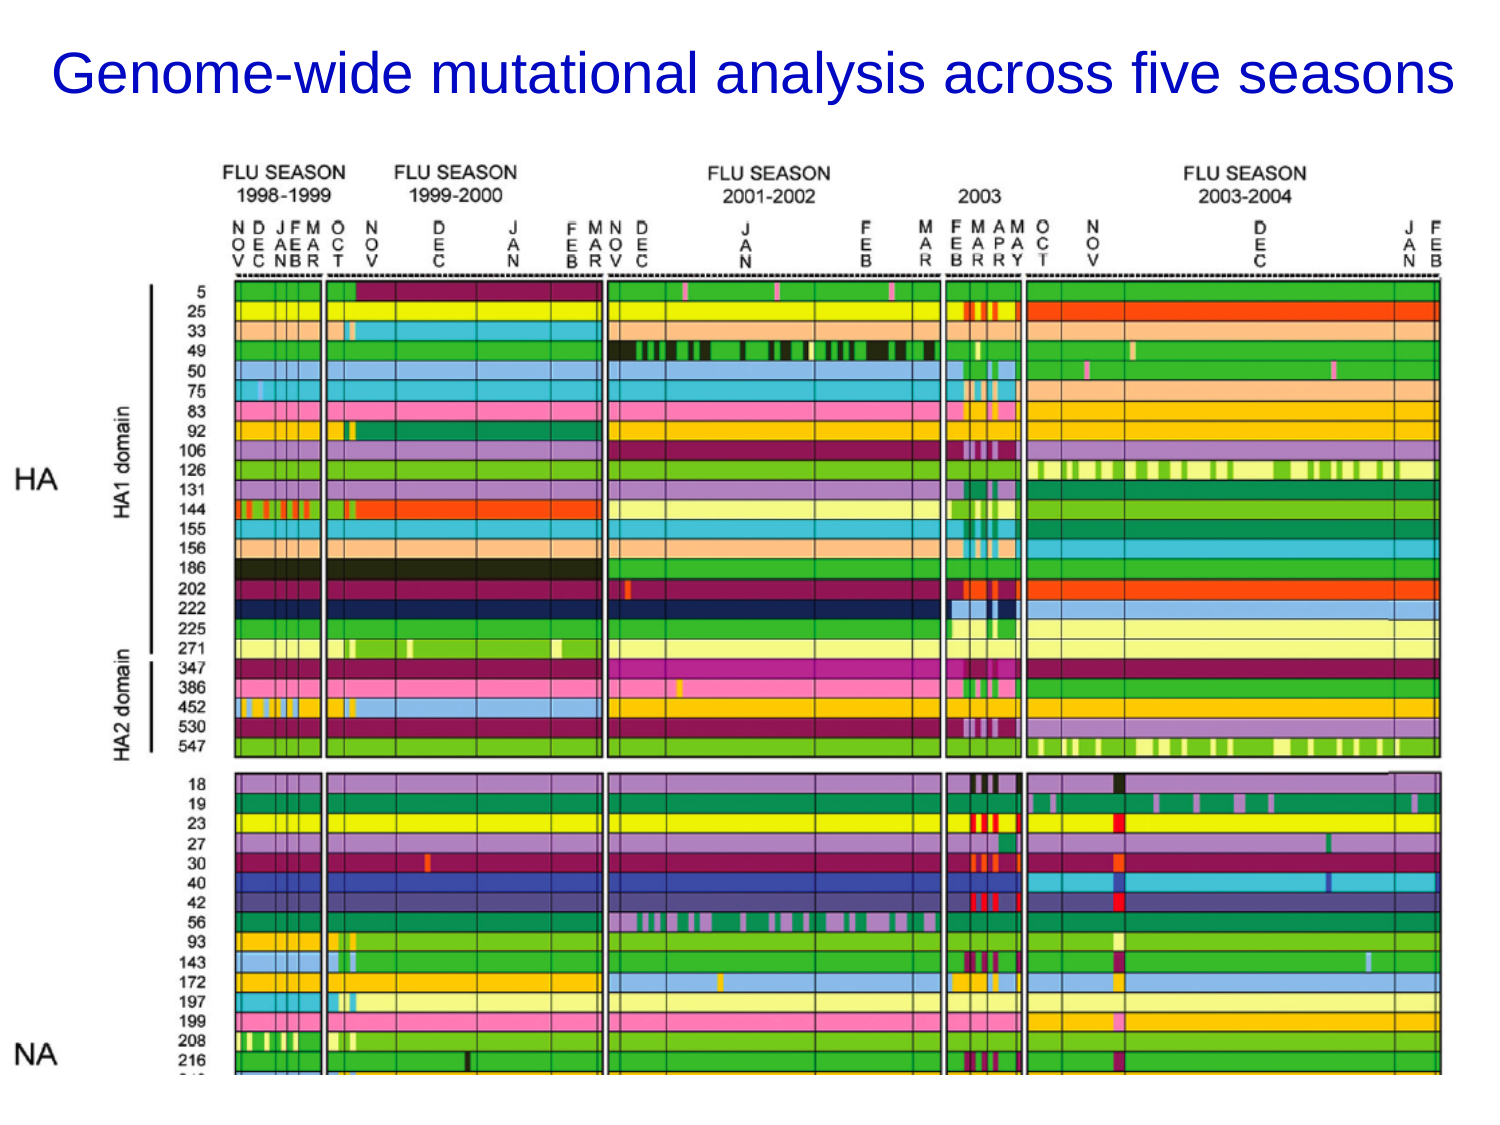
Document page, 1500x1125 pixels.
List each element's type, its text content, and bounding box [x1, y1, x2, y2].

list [0, 150, 1500, 1076]
text_box Genome-wide mutational analysis across five seasons [36, 27, 1473, 113]
